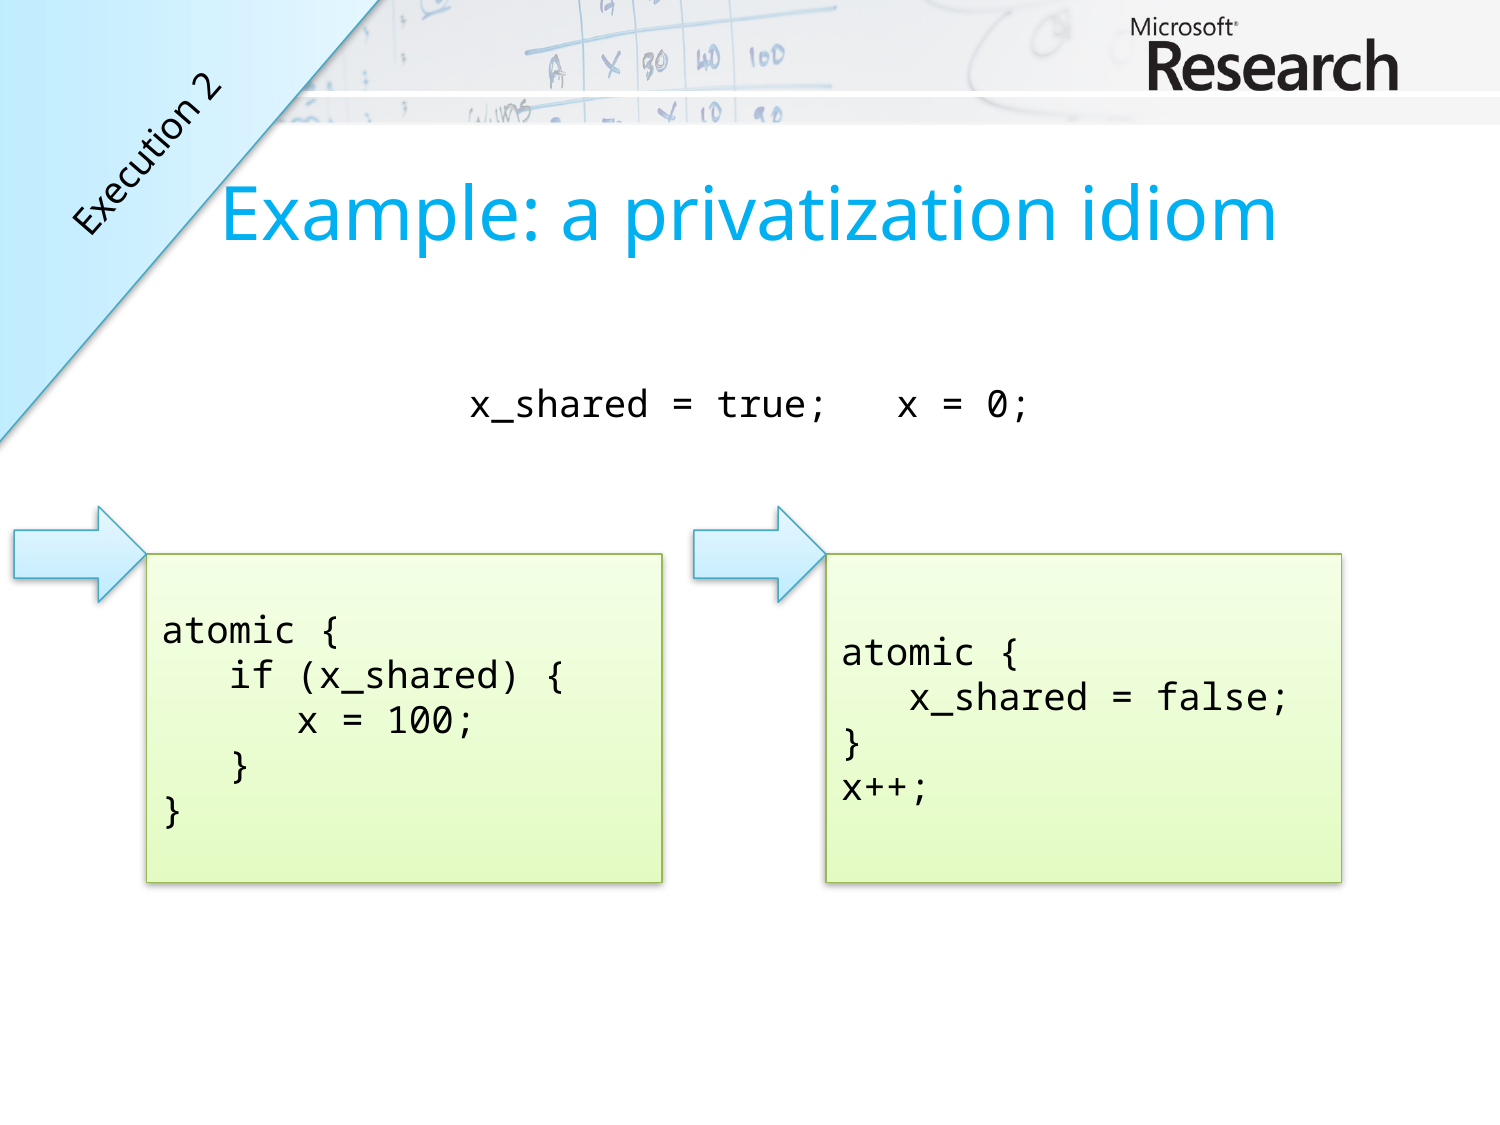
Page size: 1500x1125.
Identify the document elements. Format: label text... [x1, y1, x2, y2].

title Example: a privatization idiom [404, 116, 1426, 305]
text_box atomic { x_shared = false; } x++; [825, 553, 1342, 883]
text_box [693, 505, 827, 603]
text_box x_shared = true; x = 0; [404, 341, 1500, 463]
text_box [0, 0, 399, 461]
picture [399, 0, 1500, 251]
text_box atomic { if (x_shared) { x = 100; } } [146, 553, 663, 883]
text_box [13, 505, 147, 603]
